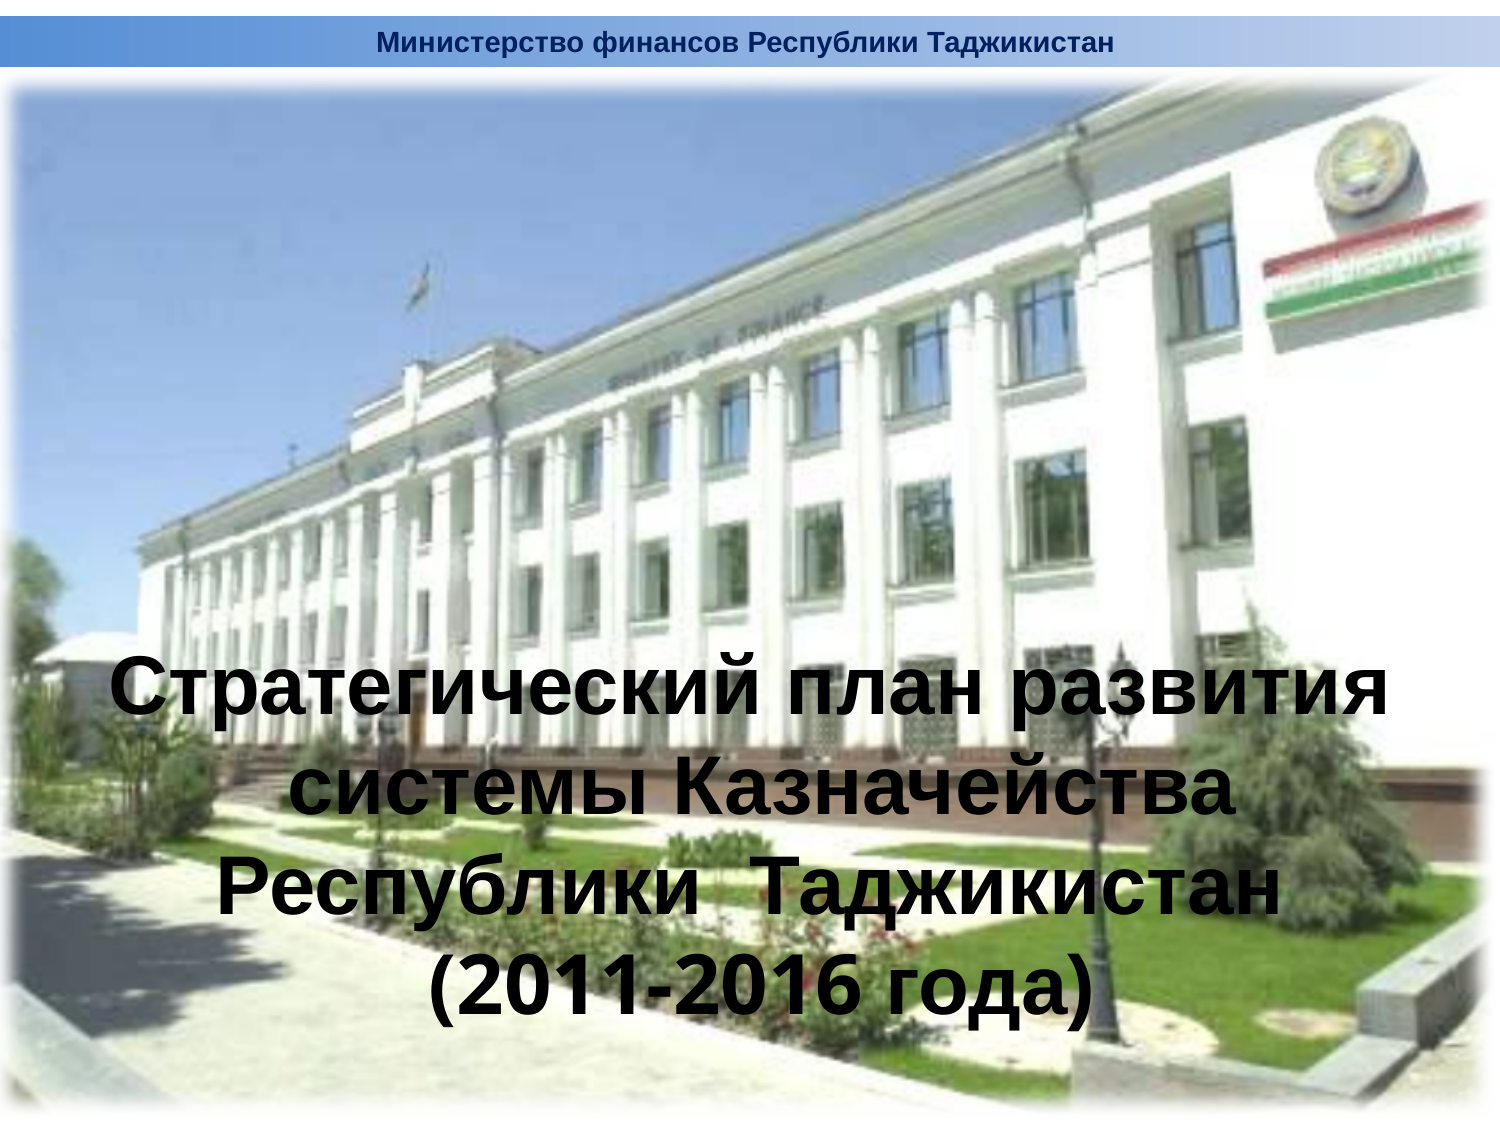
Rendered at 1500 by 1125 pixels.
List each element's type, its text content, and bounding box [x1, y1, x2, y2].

picture [0, 70, 1495, 1118]
text_box Министерство финансов Республики Таджикистан [0, 16, 1500, 67]
